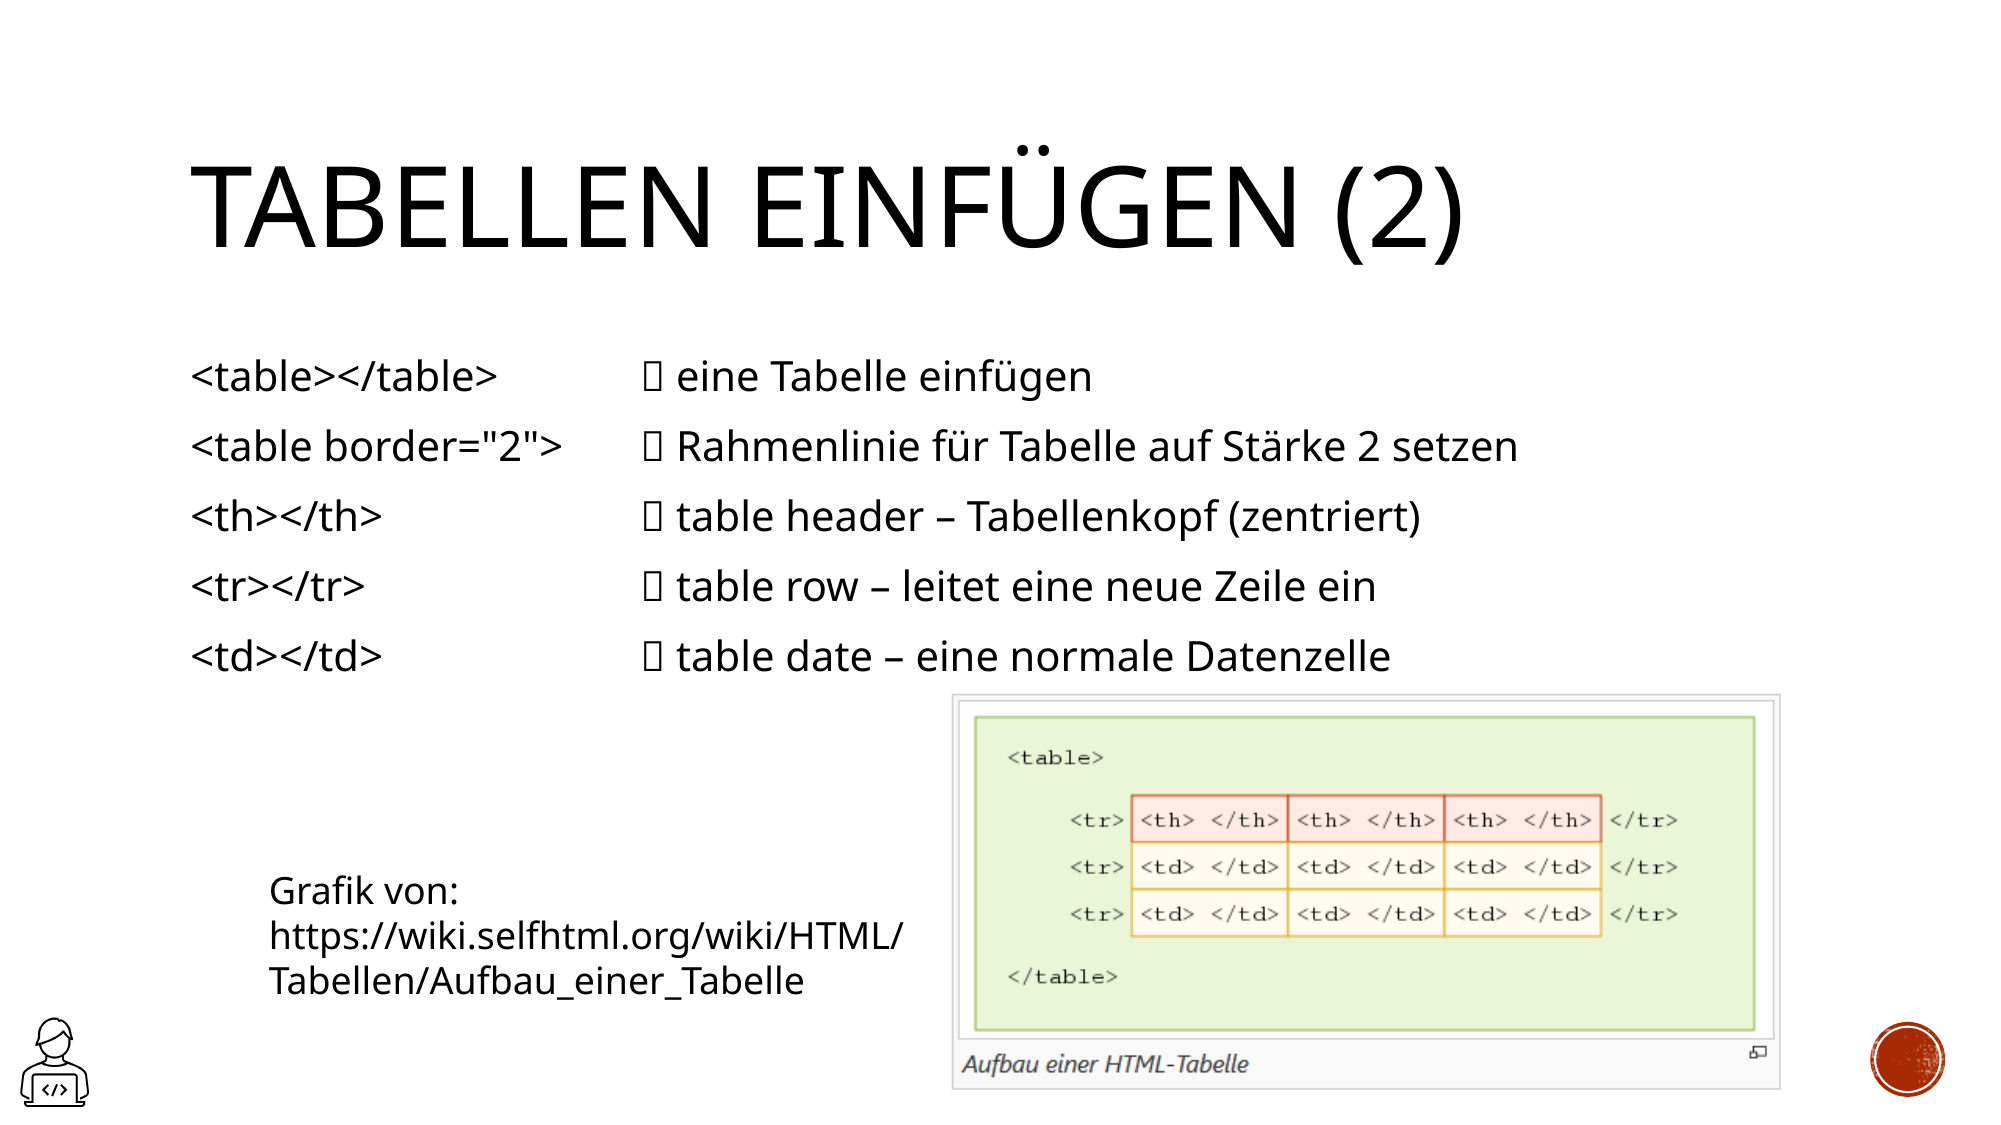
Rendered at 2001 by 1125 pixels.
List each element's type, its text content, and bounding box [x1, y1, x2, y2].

text_box Grafik von: https://wiki.selfhtml.org/wiki/HTML/Tabellen/Aufbau_einer_Tabelle [254, 859, 934, 1010]
picture [4, 1008, 105, 1109]
picture [935, 680, 1803, 1101]
list <table></table>  eine Tabelle einfügen <table border="2">  Rahmenlinie für Tabelle auf Stärke 2 setzen <th></th>  table header – Tabellenkopf (zentriert) <tr></tr>  table row – leitet eine neue Zeile ein <td></td>  table date – eine normale Datenzelle [175, 348, 1826, 1013]
title Tabellen einfügen (2) [175, 79, 1826, 344]
